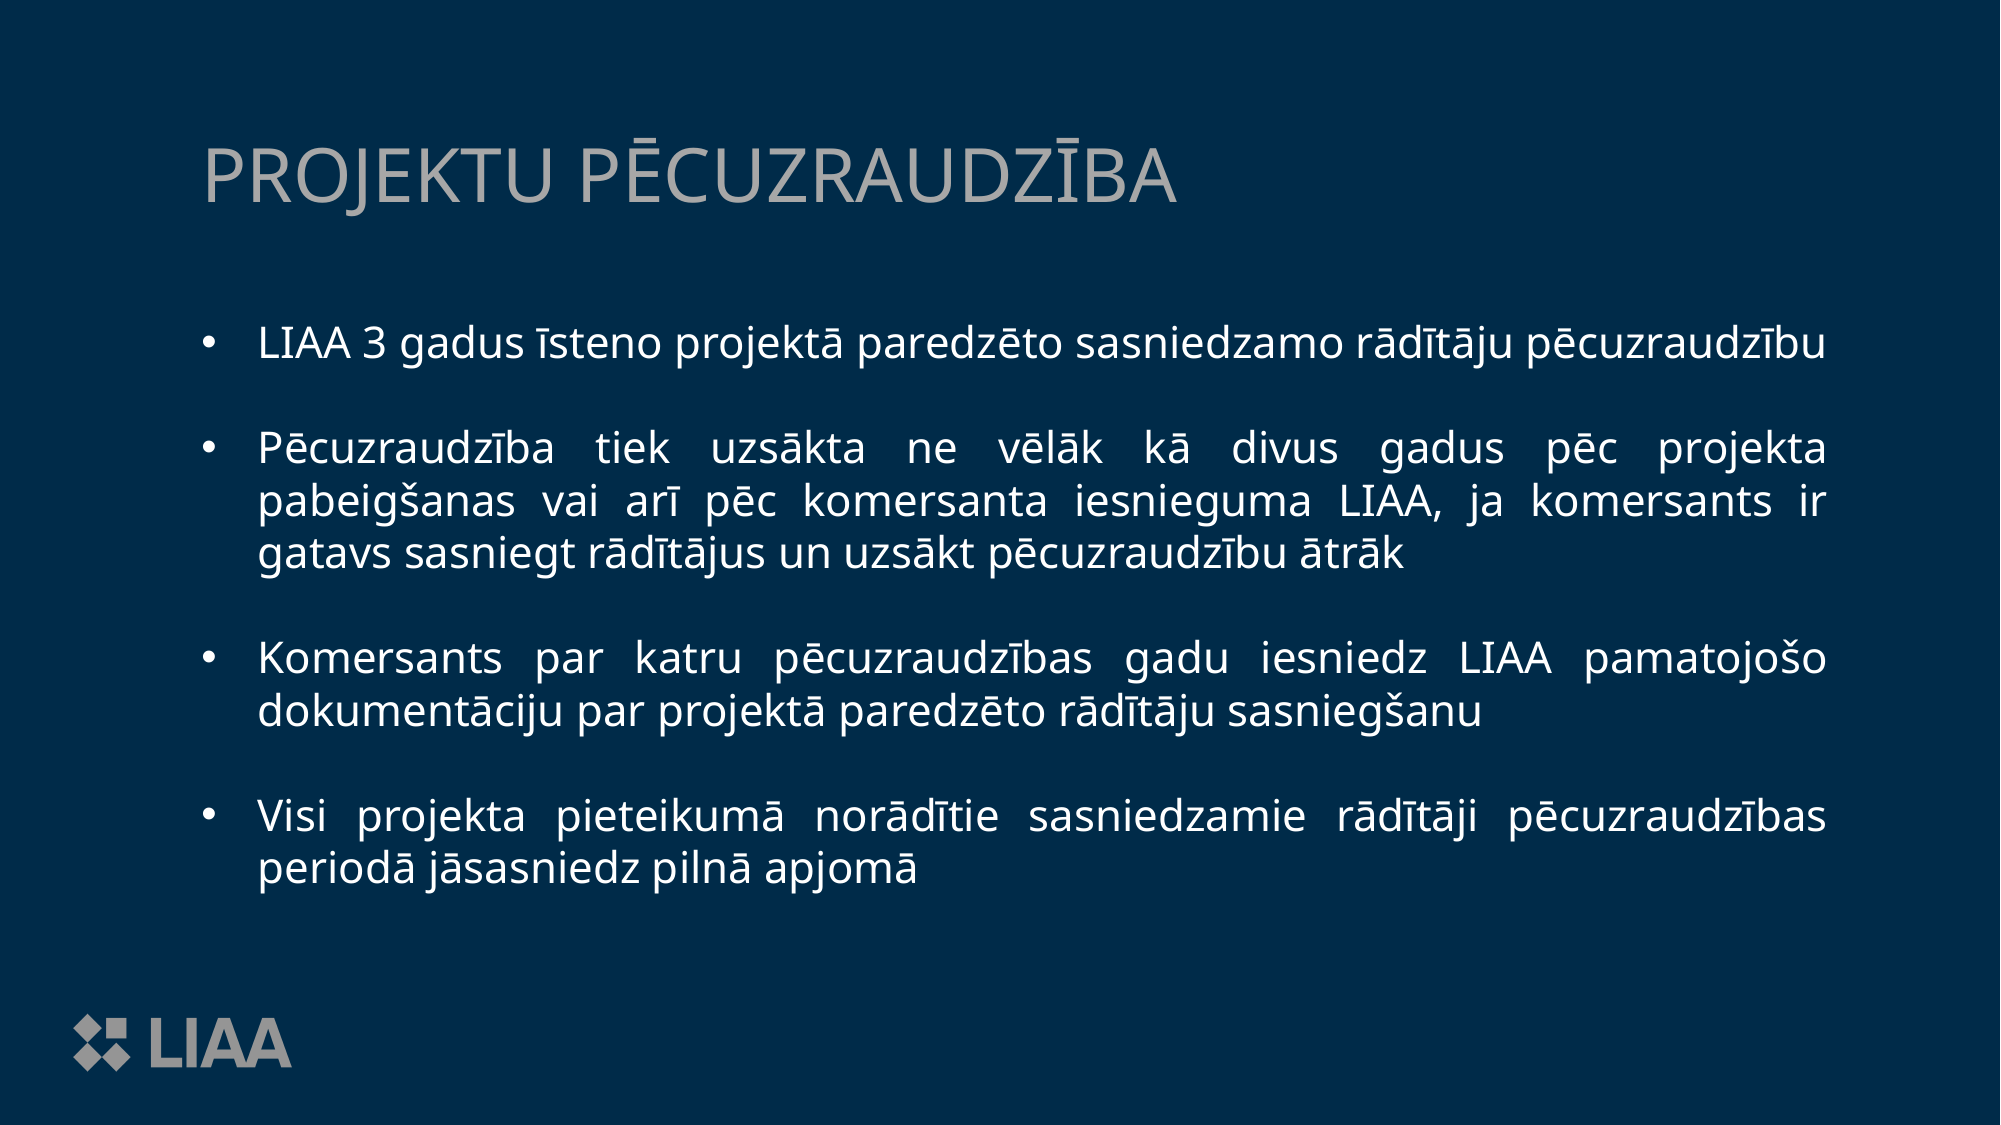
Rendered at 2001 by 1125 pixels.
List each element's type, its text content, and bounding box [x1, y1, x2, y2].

text_box LIAA 3 gadus īsteno projektā paredzēto sasniedzamo rādītāju pēcuzraudzību Pēcuzraudzība tiek uzsākta ne vēlāk kā divus gadus pēc projekta pabeigšanas vai arī pēc komersanta iesnieguma LIAA, ja komersants ir gatavs sasniegt rādītājus un uzsākt pēcuzraudzību ātrāk Komersants par katru pēcuzraudzības gadu iesniedz LIAA pamatojošo dokumentāciju par projektā paredzēto rādītāju sasniegšanu Visi projekta pieteikumā norādītie sasniedzamie rādītāji pēcuzraudzības periodā jāsasniedz pilnā apjomā [193, 307, 1837, 953]
picture [66, 1008, 299, 1077]
text_box PROJEKTU pēcUZRAUDZĪBA [193, 119, 1906, 225]
